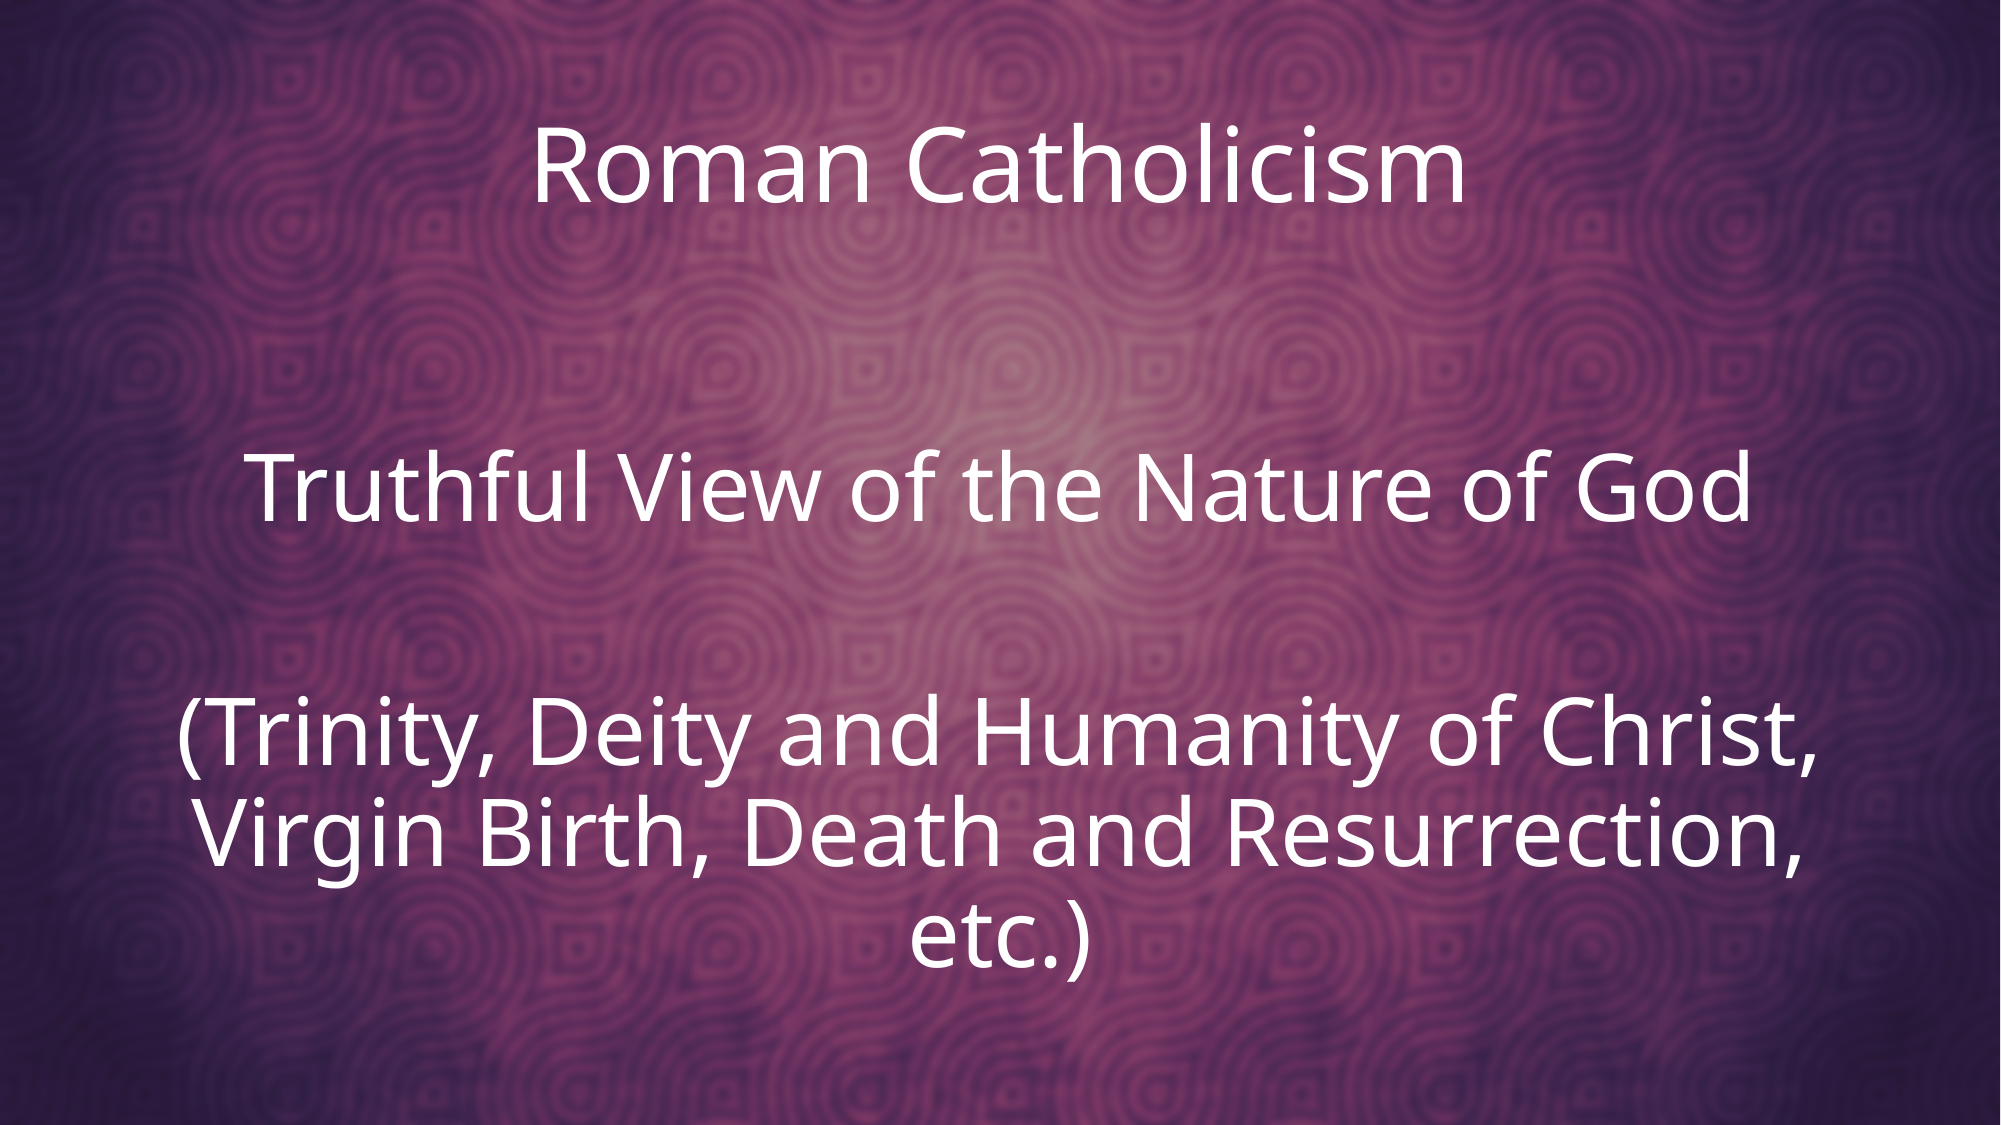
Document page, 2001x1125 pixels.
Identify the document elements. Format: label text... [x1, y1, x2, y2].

picture [0, 0, 2001, 1125]
list Truthful View of the Nature of God (Trinity, Deity and Humanity of Christ, Virgin Birth, Death and Resurrection, etc.) [137, 299, 1863, 1014]
title Roman Catholicism [137, 59, 1863, 278]
